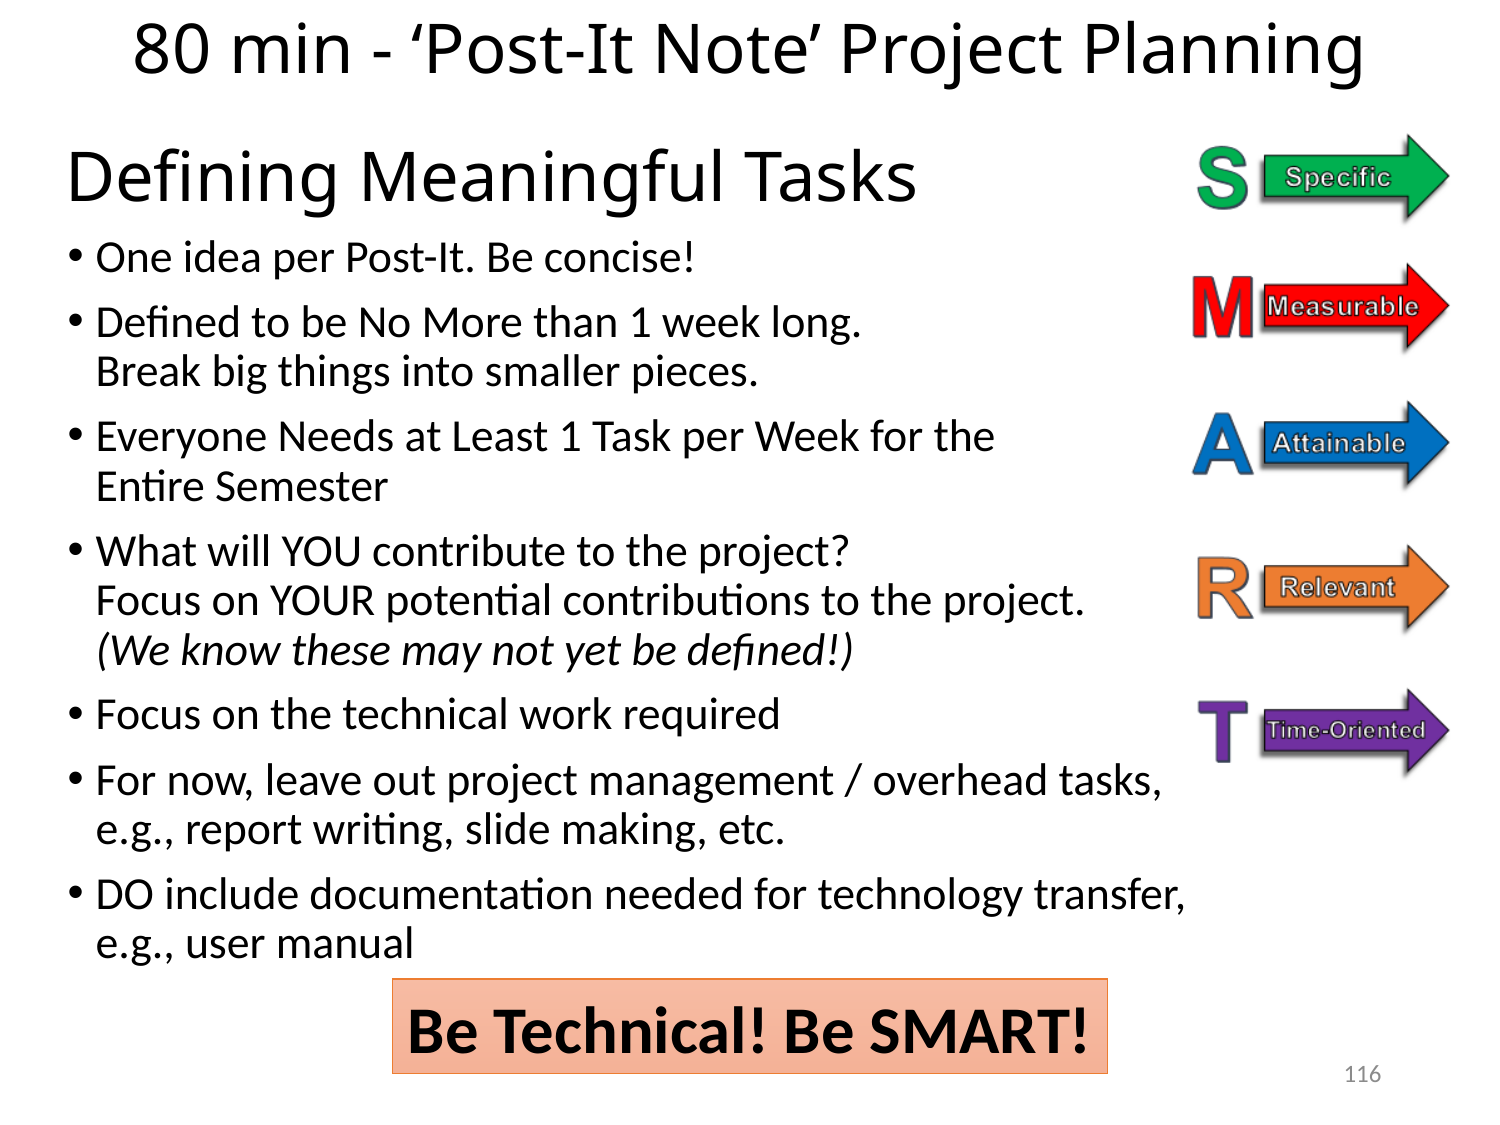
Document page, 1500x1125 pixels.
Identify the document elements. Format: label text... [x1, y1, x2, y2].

picture [1187, 120, 1453, 796]
list One idea per Post-It. Be concise! Defined to be No More than 1 week long. Break big things into smaller pieces. Everyone Needs at Least 1 Task per Week for the Entire Semester What will YOU contribute to the project? Focus on YOUR potential contributions to the project. (We know these may not yet be defined!) Focus on the technical work required For now, leave out project management / overhead tasks, e.g., report writing, slide making, etc. DO include documentation needed for technology transfer, e.g., user manual [52, 224, 1250, 1103]
text_box 80 min - ‘Post-It Note’ Project Planning [103, 0, 1397, 128]
title Defining Meaningful Tasks [50, 125, 1187, 234]
slide_number 116 [1059, 1042, 1397, 1103]
text_box Be Technical! Be SMART! [392, 978, 1108, 1074]
